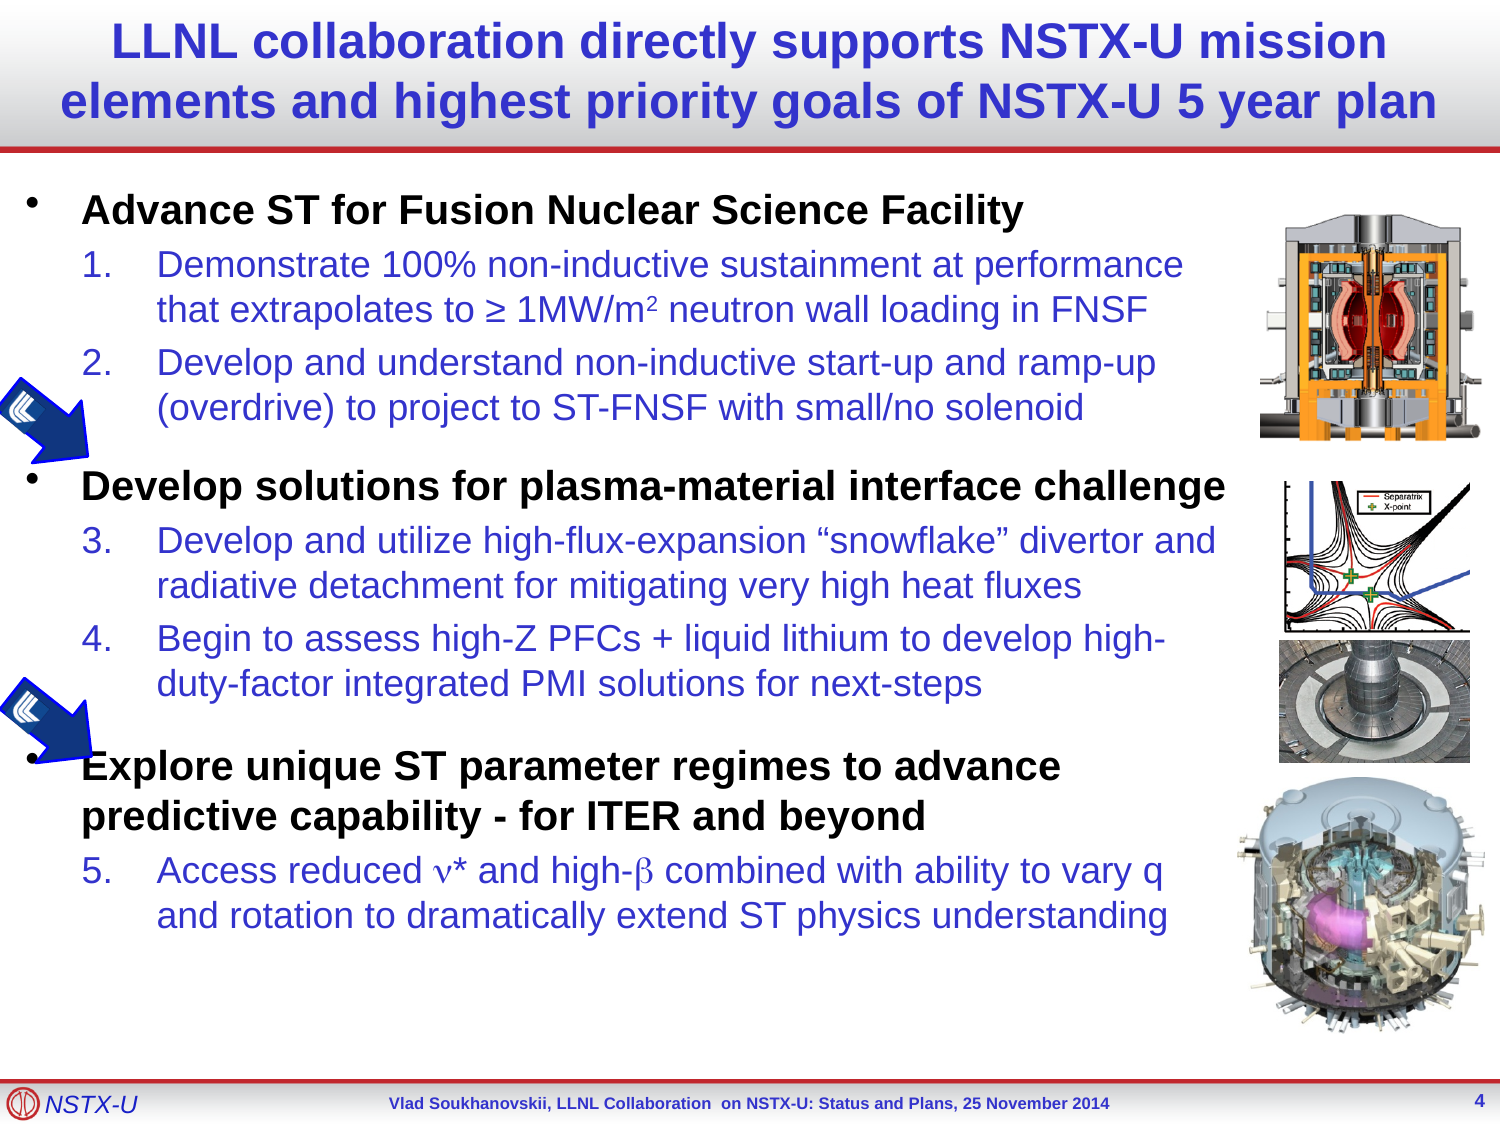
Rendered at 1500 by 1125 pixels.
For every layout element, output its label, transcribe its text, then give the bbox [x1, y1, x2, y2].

title LLNL collaboration directly supports NSTX-U mission elements and highest priority goals of NSTX-U 5 year plan [0, 0, 1500, 138]
picture [0, 1079, 1500, 1125]
text_box [32, 397, 88, 463]
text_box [1237, 199, 1486, 1034]
text_box [15, 678, 40, 690]
slide_number 4 [1374, 1087, 1500, 1113]
text_box Advance ST for Fusion Nuclear Science Facility Demonstrate 100% non-inductive sustainment at performance that extrapolates to ≥ 1MW/m2 neutron wall loading in FNSF Develop and understand non-inductive start-up and ramp-up (overdrive) to project to ST-FNSF with small/no solenoid Develop solutions for plasma-material interface challenge Develop and utilize high-flux-expansion “snowflake” divertor and radiative detachment for mitigating very high heat fluxes Begin to assess high-Z PFCs + liquid lithium to develop high-duty-factor integrated PMI solutions for next-steps Explore unique ST parameter regimes to advance predictive capability - for ITER and beyond Access reduced n* and high-b combined with ability to vary q and rotation to dramatically extend ST physics understanding [10, 174, 1250, 1063]
picture [1, 685, 52, 737]
text_box [35, 698, 92, 763]
picture [0, 385, 48, 437]
text_box [11, 378, 36, 390]
